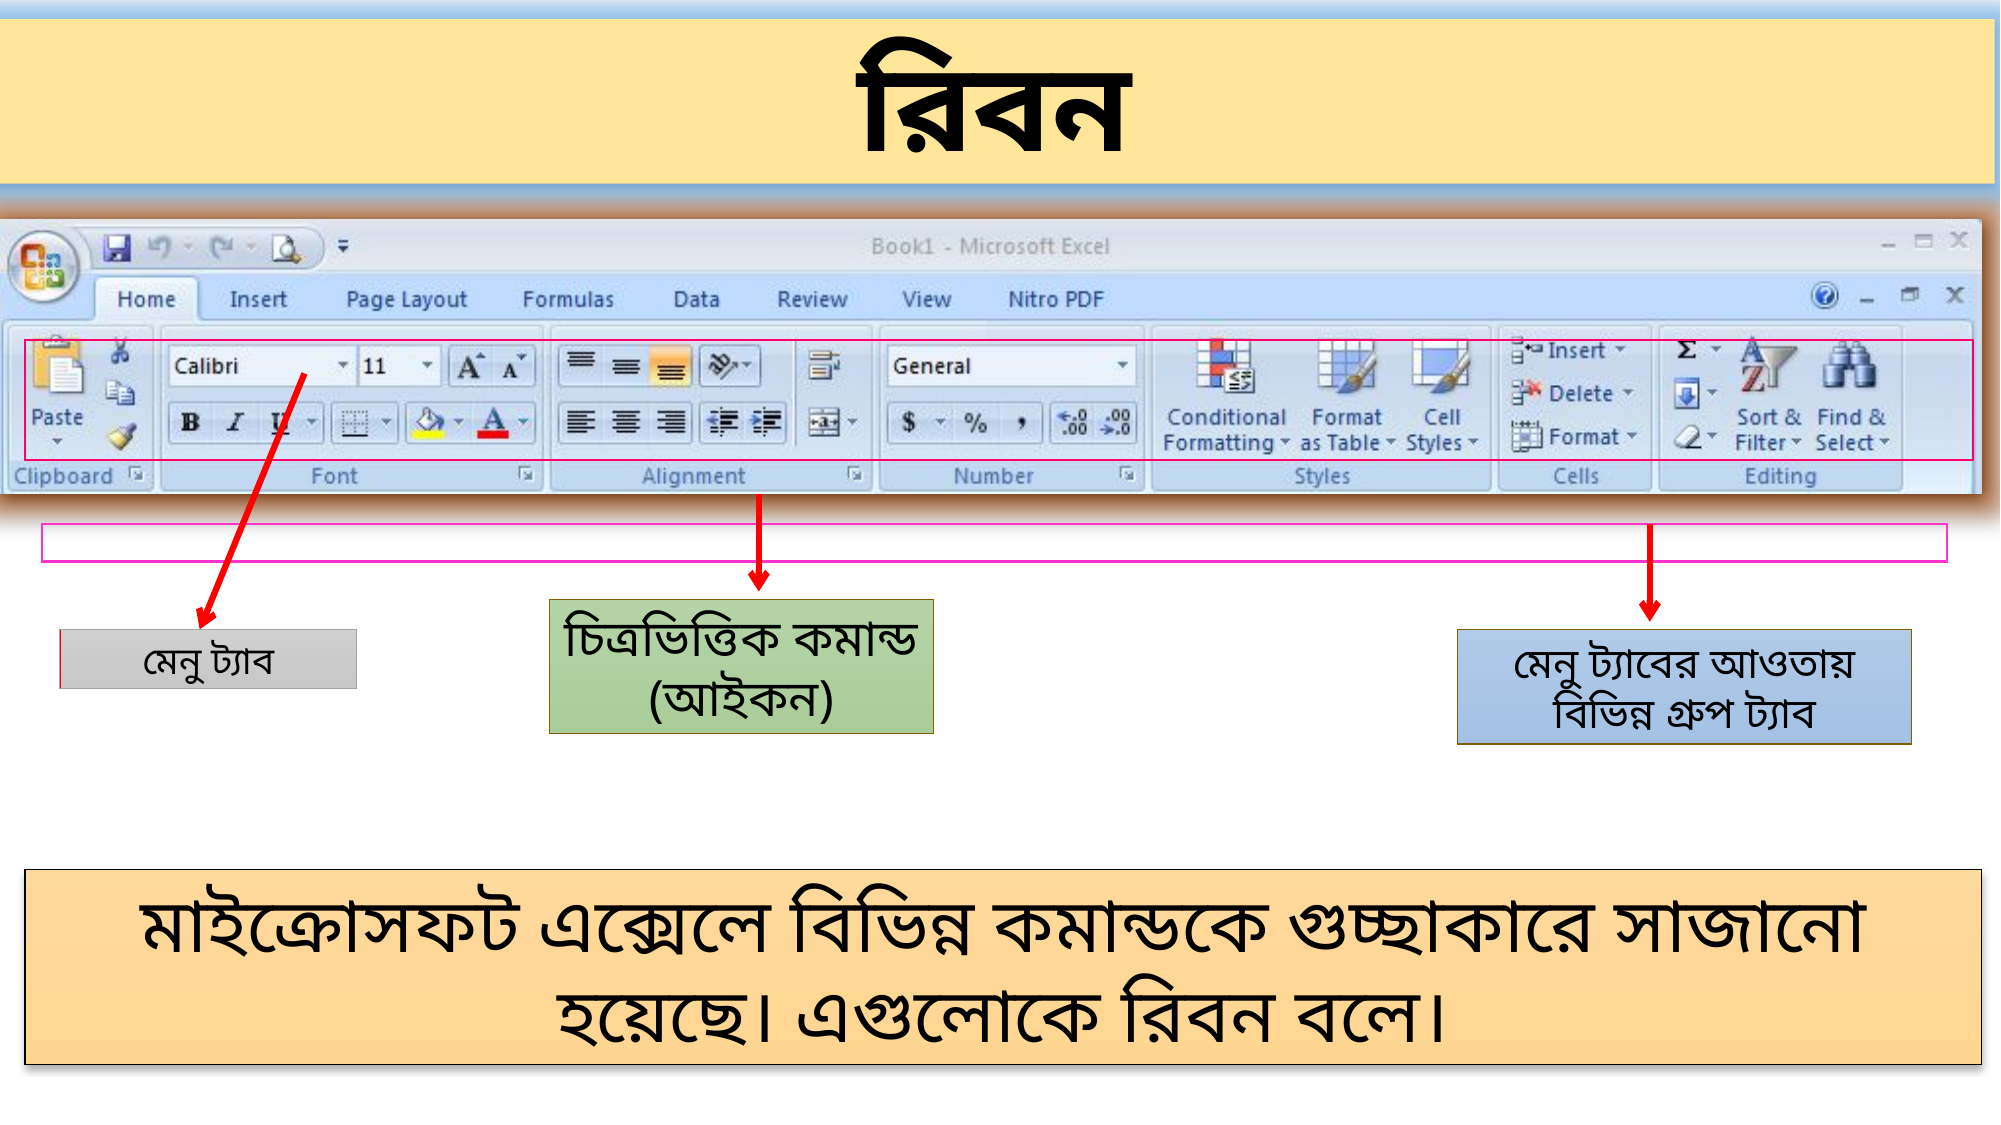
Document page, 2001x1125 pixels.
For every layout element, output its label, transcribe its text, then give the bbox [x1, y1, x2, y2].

text_box [762, 523, 1649, 563]
text_box [305, 523, 756, 563]
text_box মেনু ট্যাবের আওতায় বিভিন্ন গ্রুপ ট্যাব [1457, 629, 1912, 745]
text_box [1653, 523, 1948, 563]
text_box [41, 523, 199, 563]
text_box মেনু ট্যাব [59, 629, 357, 689]
picture [0, 219, 1982, 494]
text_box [199, 373, 305, 630]
text_box রিবন [0, 18, 1995, 184]
text_box মাইক্রোসফট এক্সেলে বিভিন্ন কমান্ডকে গুচ্ছাকারে সাজানো হয়েছে। এগুলোকে রিবন বলে। [24, 869, 1982, 1065]
text_box চিত্রভিত্তিক কমান্ড (আইকন) [549, 599, 934, 734]
